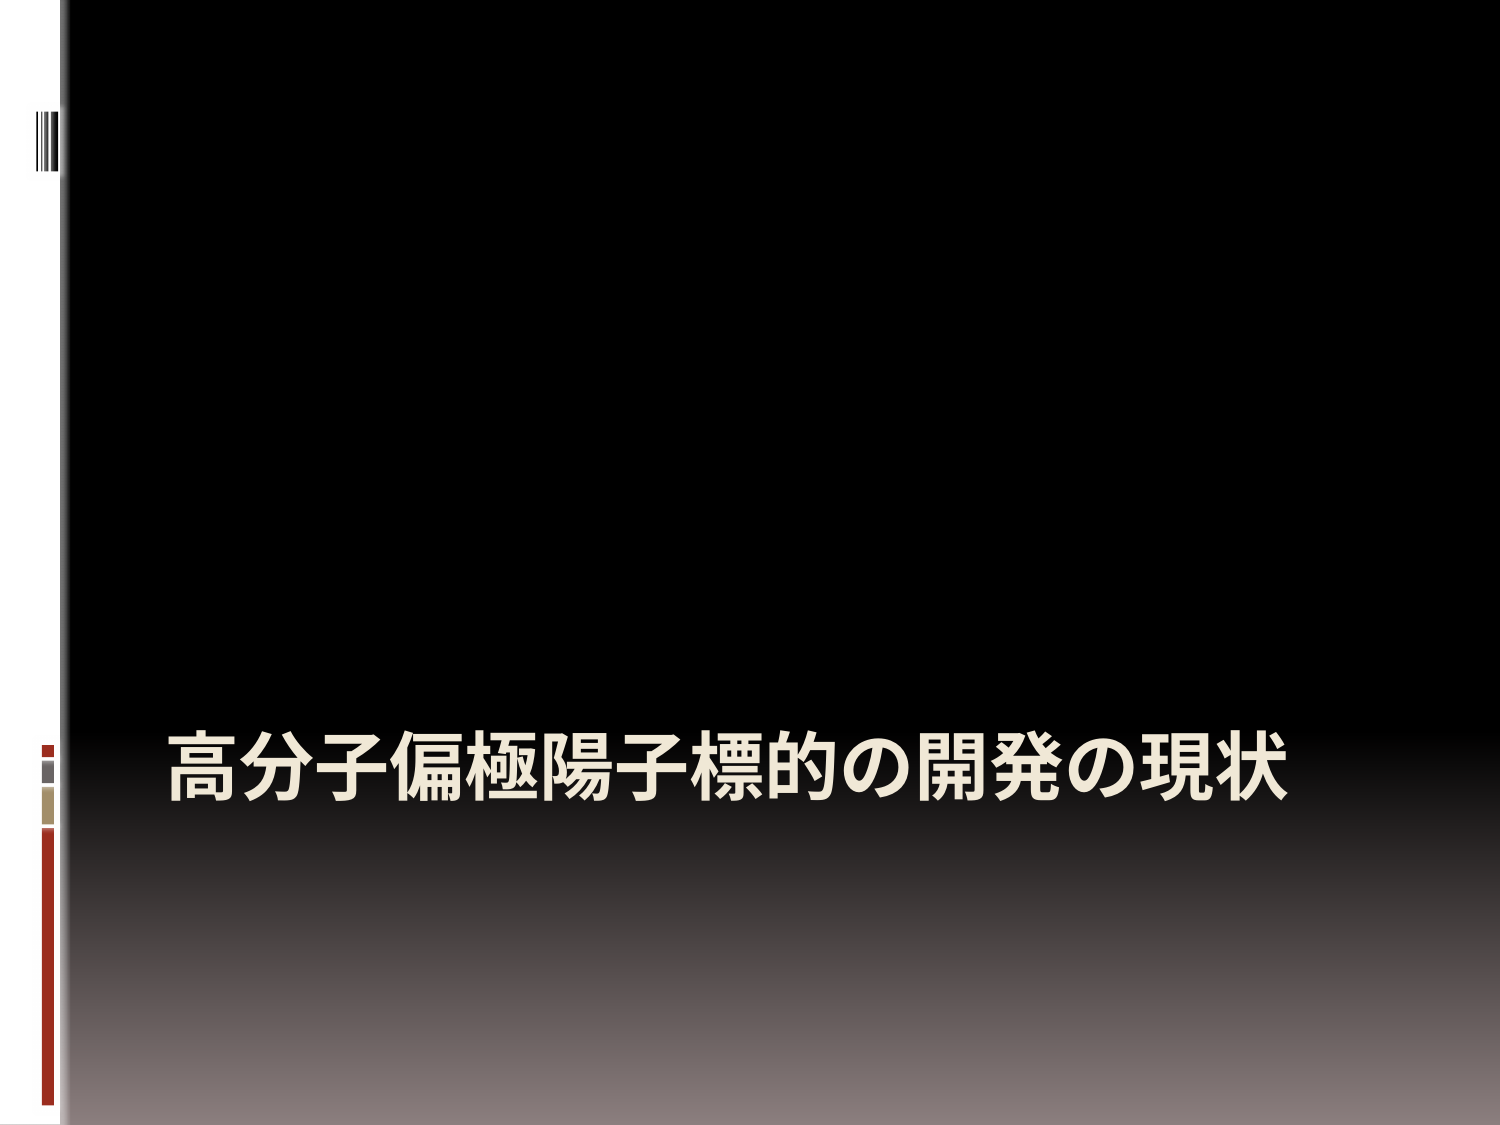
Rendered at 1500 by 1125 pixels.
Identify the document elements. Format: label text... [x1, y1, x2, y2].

title 高分子偏極陽子標的の開発の現状 [150, 712, 1425, 1037]
